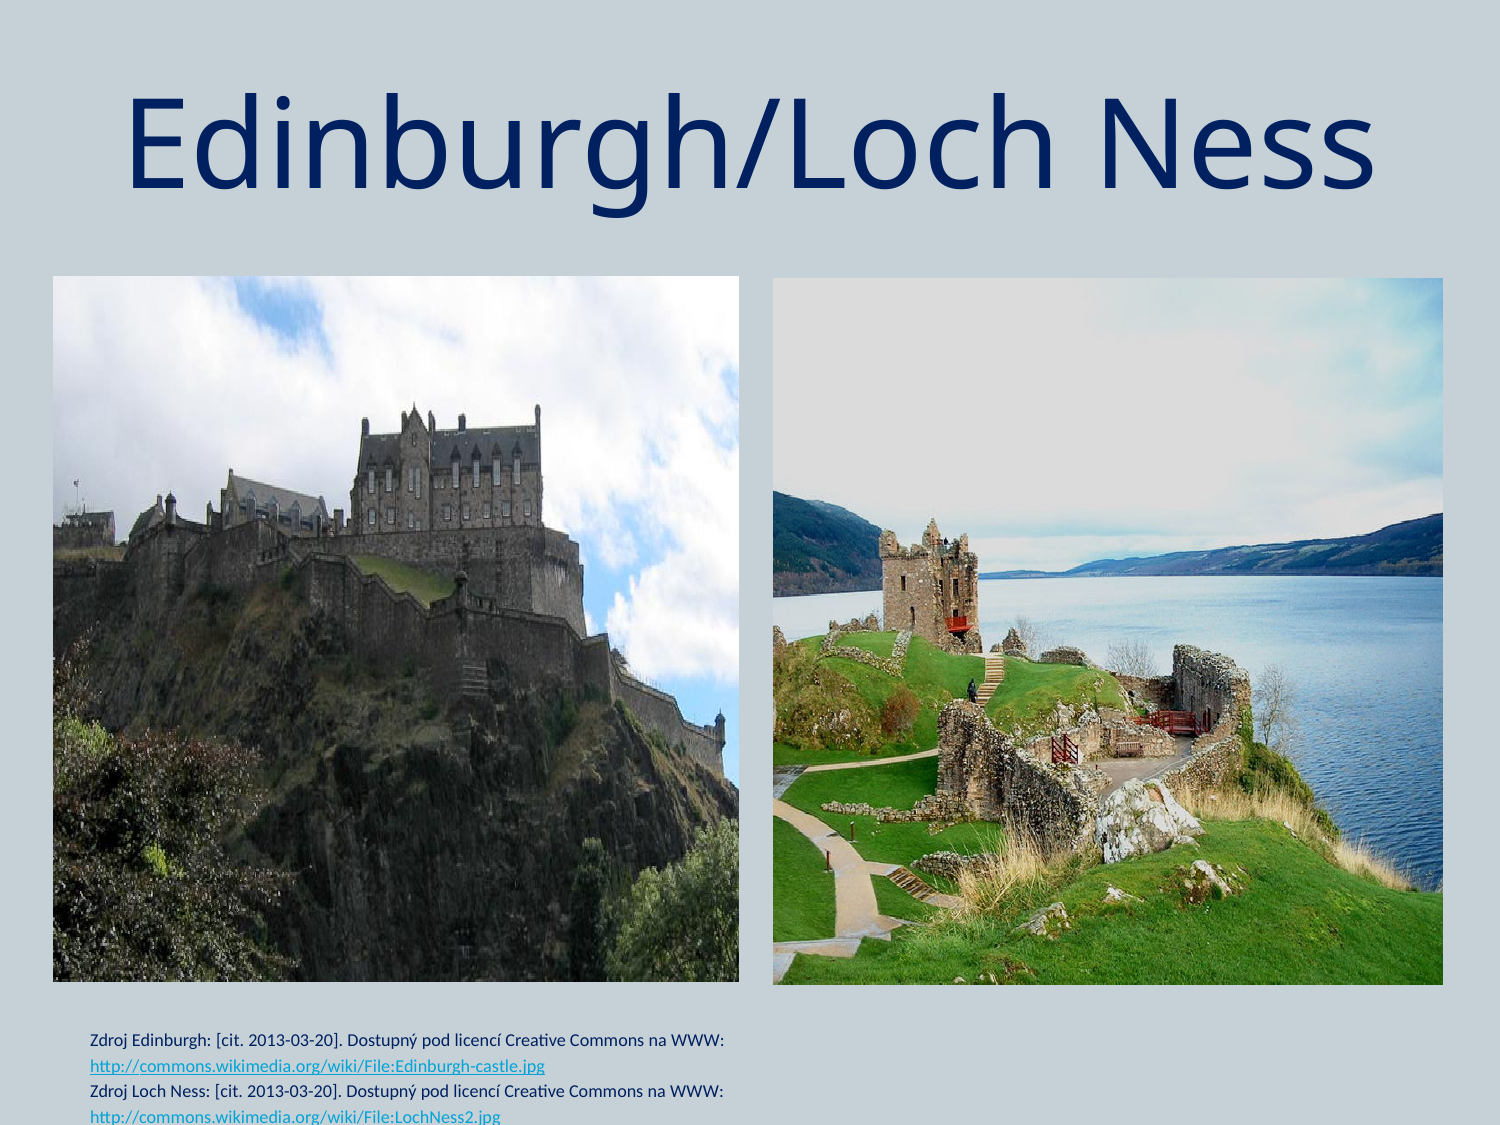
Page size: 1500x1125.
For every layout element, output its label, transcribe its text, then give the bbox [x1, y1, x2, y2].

picture [773, 278, 1444, 985]
picture [52, 275, 739, 982]
title Edinburgh/Loch Ness [75, 45, 1425, 233]
list Zdroj Edinburgh: [cit. 2013-03-20]. Dostupný pod licencí Creative Commons na WWW: http://commons.wikimedia.org/wiki/File:Edinburgh-castle.jpg Zdroj Loch Ness: [cit. 2013-03-20]. Dostupný pod licencí Creative Commons na WWW: http://commons.wikimedia.org/wiki/File:LochNess2.jpg [75, 262, 1425, 1125]
